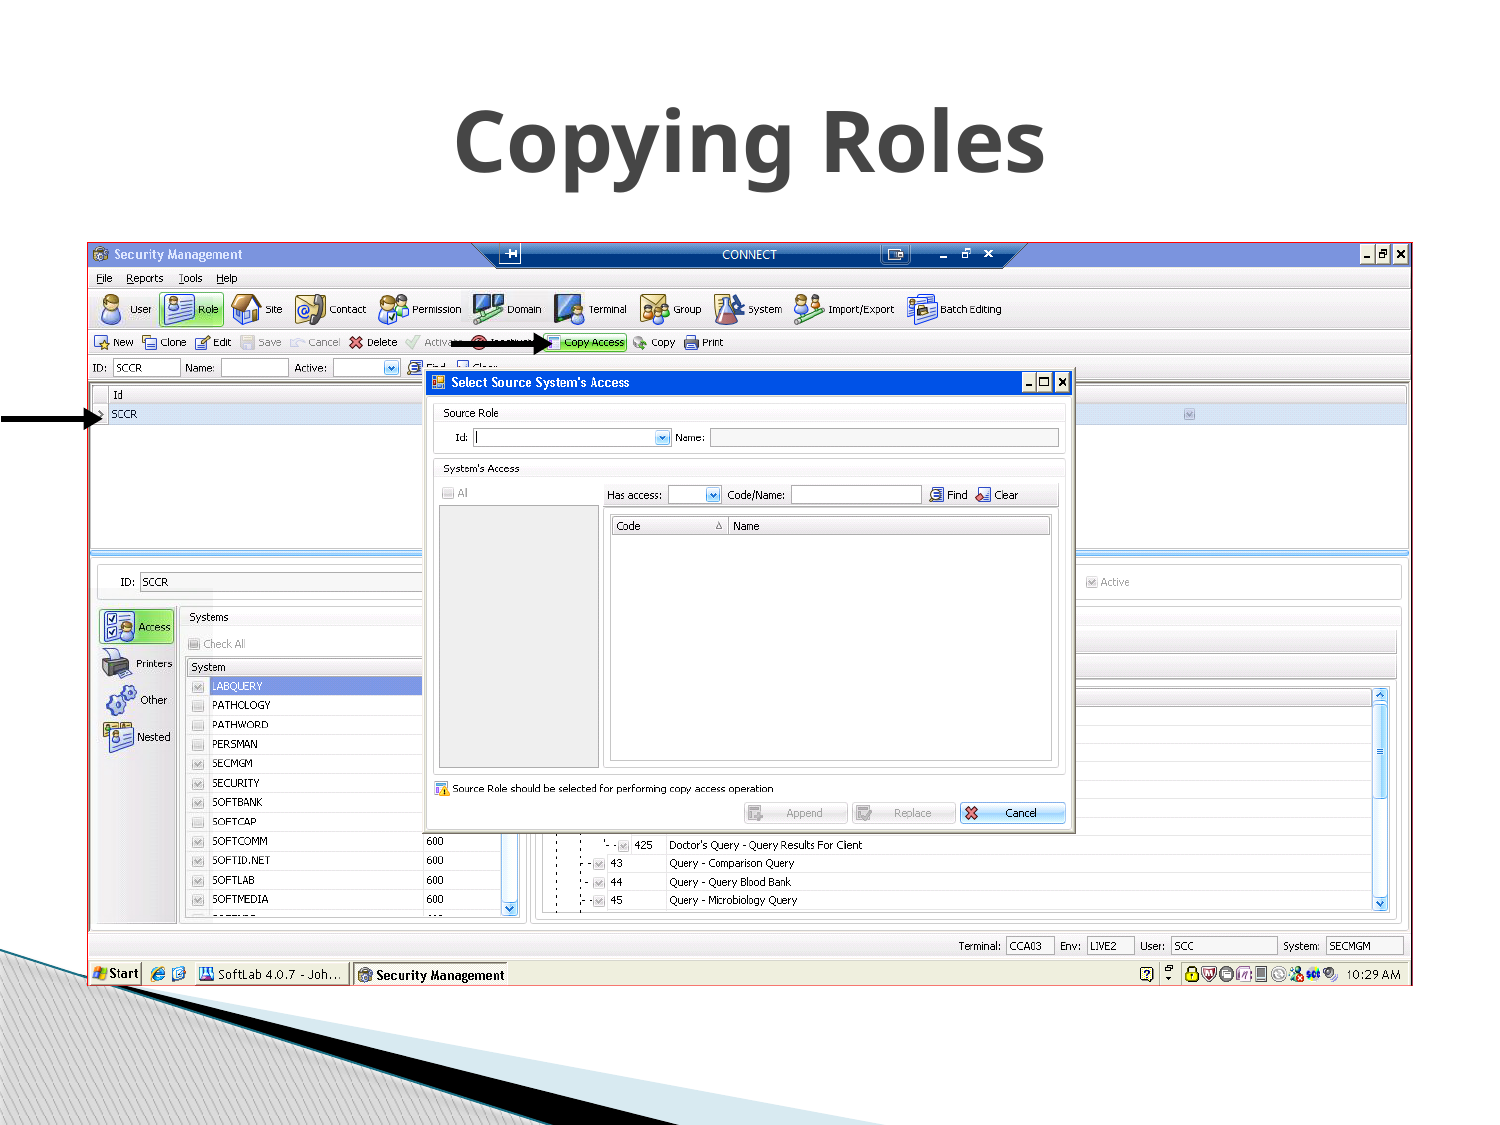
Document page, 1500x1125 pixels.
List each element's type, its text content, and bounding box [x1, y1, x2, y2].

title Copying Roles [75, 45, 1425, 233]
picture [449, 312, 582, 374]
picture [0, 387, 132, 449]
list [87, 242, 1413, 986]
